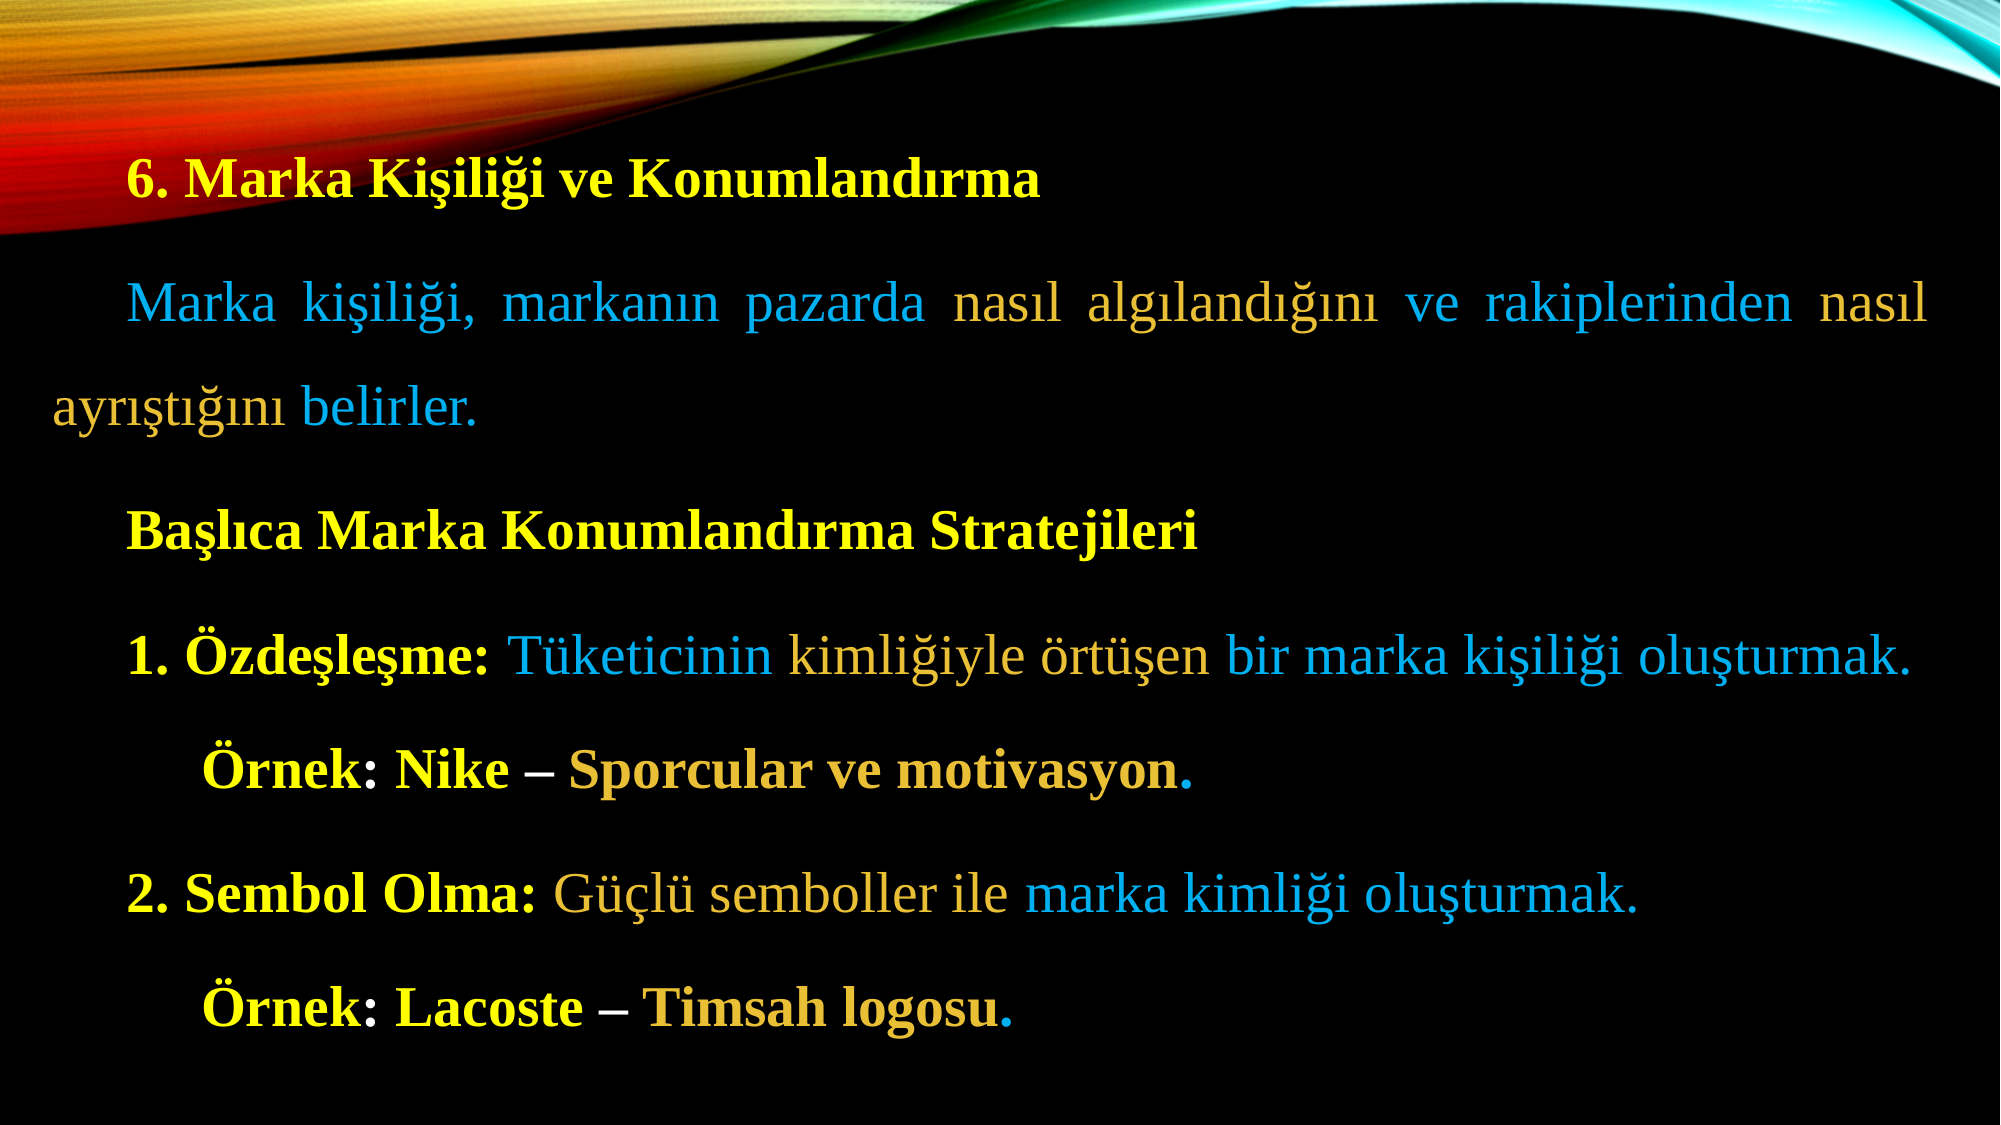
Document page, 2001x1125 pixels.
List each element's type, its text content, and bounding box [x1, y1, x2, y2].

picture [0, 0, 2000, 237]
list 6. Marka Kişiliği ve Konumlandırma Marka kişiliği, markanın pazarda nasıl algılandığını ve rakiplerinden nasıl ayrıştığını belirler. Başlıca Marka Konumlandırma Stratejileri 1. Özdeşleşme: Tüketicinin kimliğiyle örtüşen bir marka kişiliği oluşturmak. Örnek: Nike – Sporcular ve motivasyon. 2. Sembol Olma: Güçlü semboller ile marka kimliği oluşturmak. Örnek: Lacoste – Timsah logosu. [37, 97, 1944, 1073]
